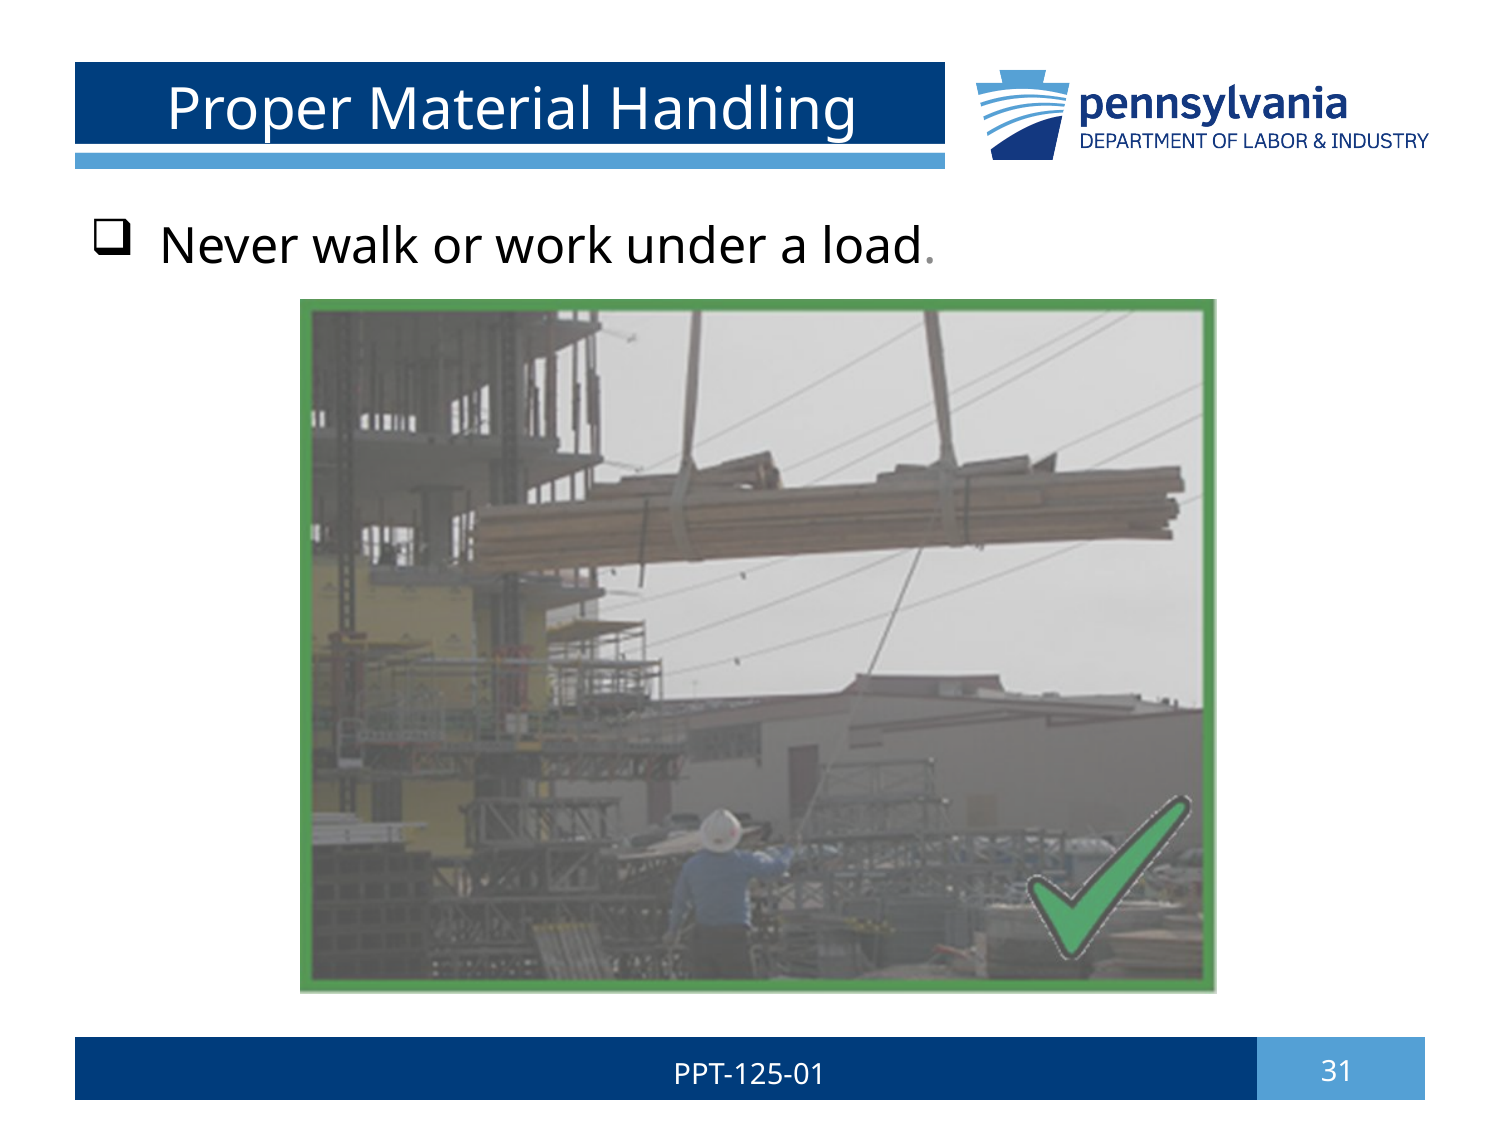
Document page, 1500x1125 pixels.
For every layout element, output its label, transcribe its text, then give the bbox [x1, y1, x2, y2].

picture [75, 1037, 1425, 1100]
slide_number 31 [1250, 1042, 1425, 1103]
picture [75, 62, 1429, 169]
picture [299, 299, 1217, 995]
subtitle Never walk or work under a load. [75, 206, 1442, 444]
title Proper Material Handling [75, 62, 950, 150]
footer PPT-125-01 [512, 1042, 988, 1103]
